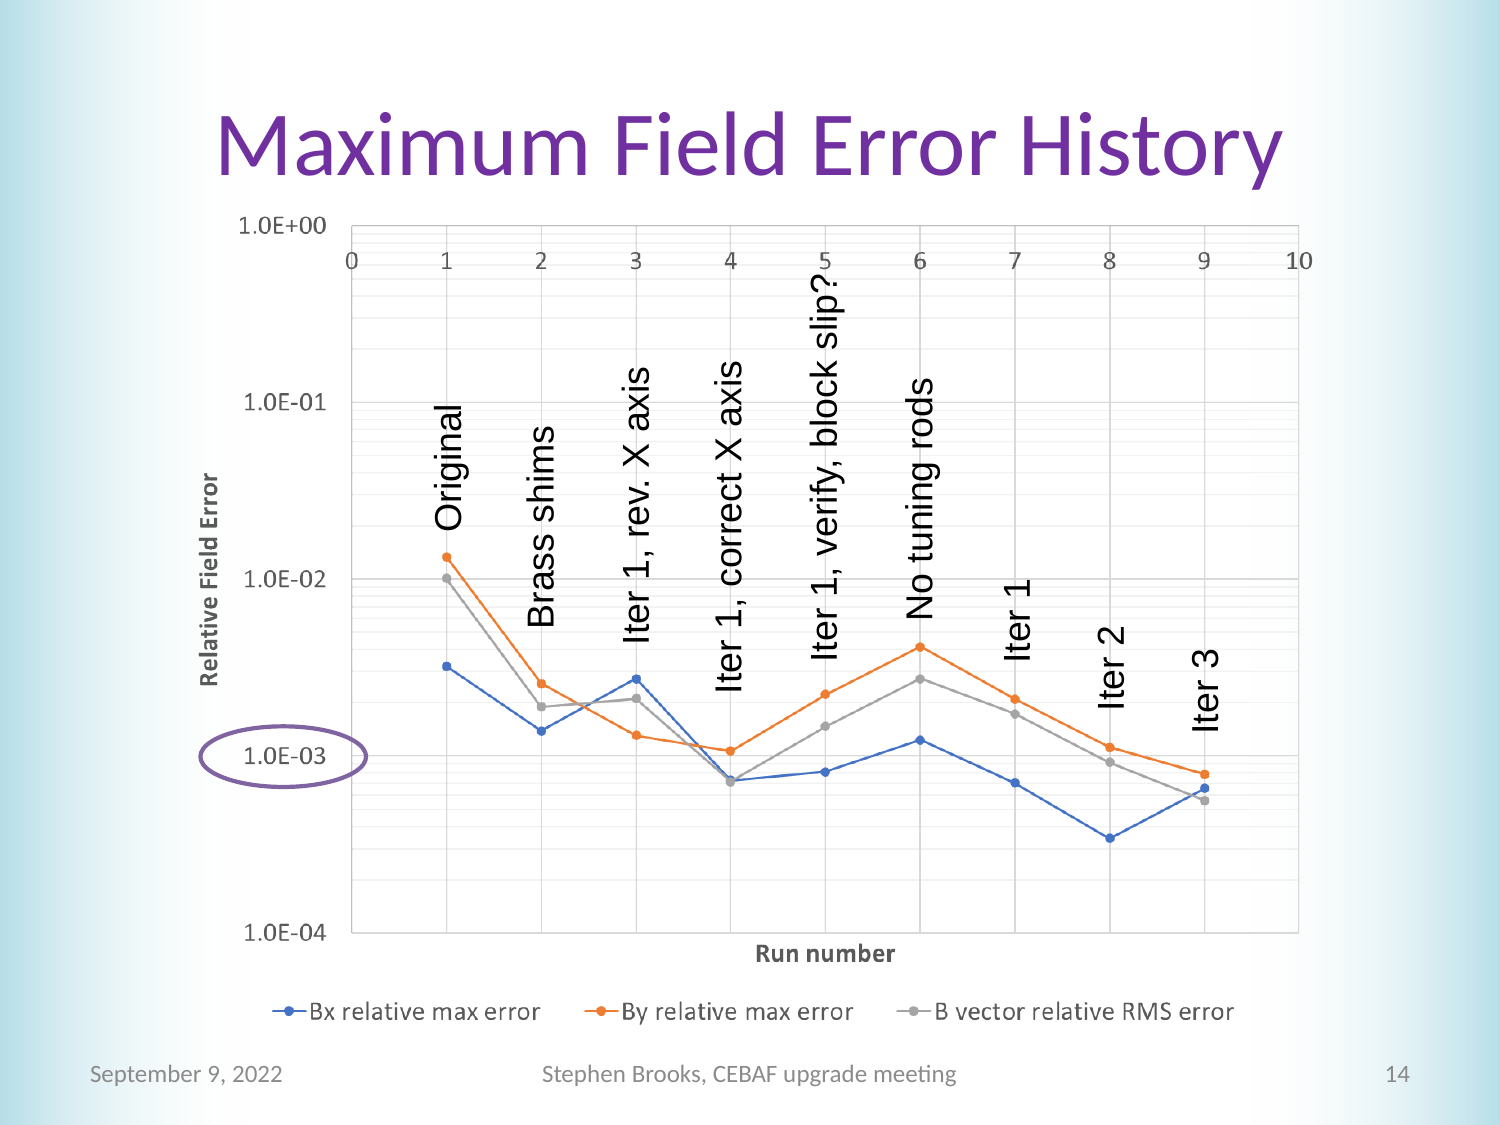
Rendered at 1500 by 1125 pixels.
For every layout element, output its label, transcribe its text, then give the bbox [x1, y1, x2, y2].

title Maximum Field Error History [75, 45, 1425, 233]
footer Stephen Brooks, CEBAF upgrade meeting [512, 1052, 988, 1103]
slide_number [75, 1042, 425, 1103]
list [169, 199, 1331, 1043]
slide_number 14 [1074, 1042, 1425, 1103]
